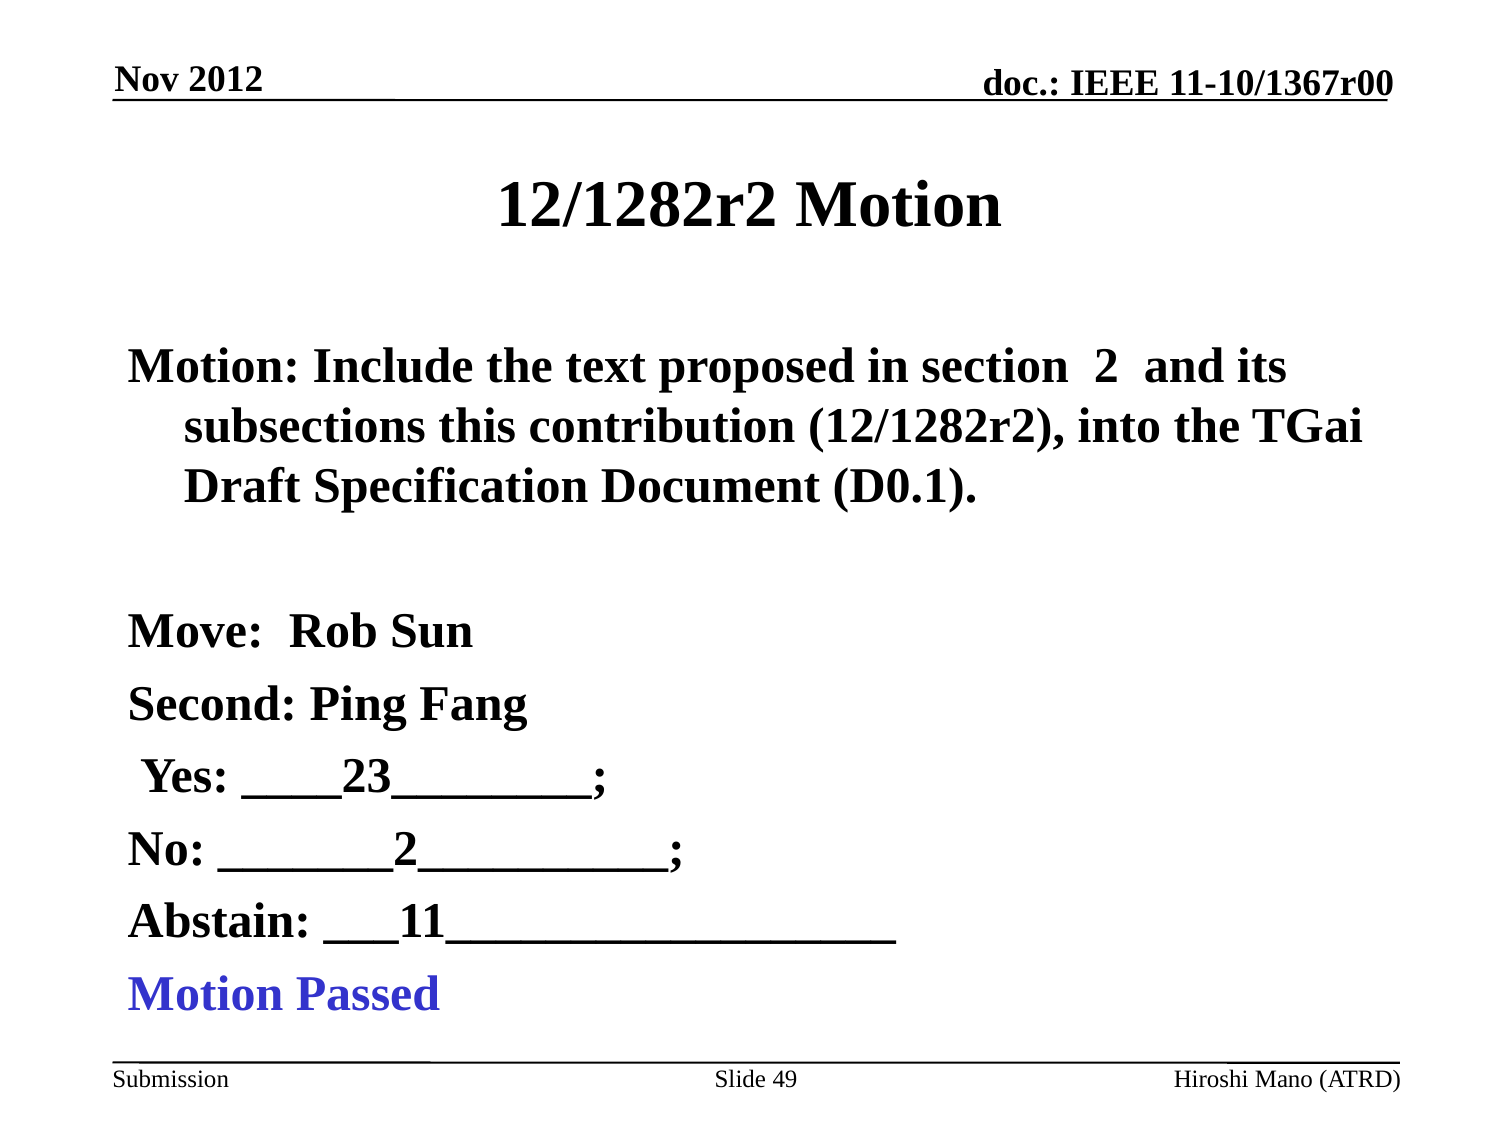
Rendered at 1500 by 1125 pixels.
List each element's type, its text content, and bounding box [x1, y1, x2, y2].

footer Hiroshi Mano (ATRD) [878, 1061, 1402, 1093]
list Motion: Include the text proposed in section 2 and its subsections this contribution (12/1282r2), into the TGai Draft Specification Document (D0.1). Move: Rob Sun Second: Ping Fang Yes: ____23________; No: _______2__________; Abstain: ___11__________________ Motion Passed [112, 324, 1388, 1000]
title 12/1282r2 Motion [112, 112, 1388, 288]
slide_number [114, 54, 423, 100]
slide_number Slide 49 [712, 1061, 800, 1123]
